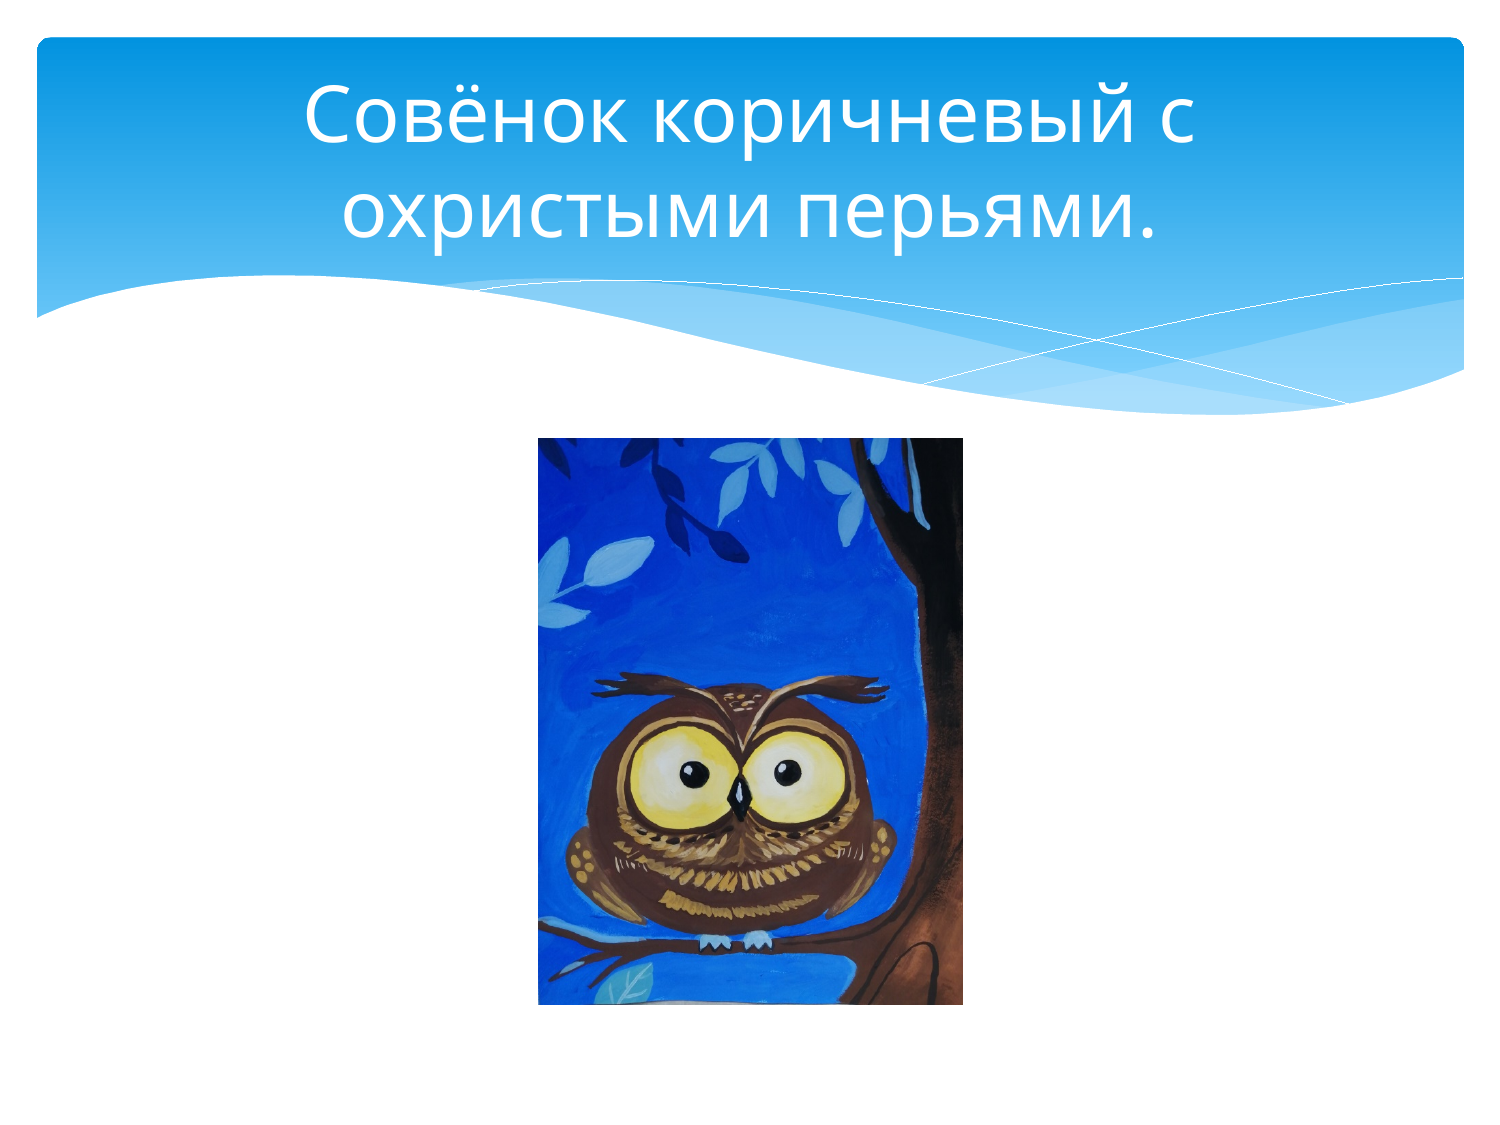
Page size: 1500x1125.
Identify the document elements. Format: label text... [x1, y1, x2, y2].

title Совёнок коричневый с охристыми перьями. [75, 55, 1425, 261]
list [538, 438, 964, 1006]
